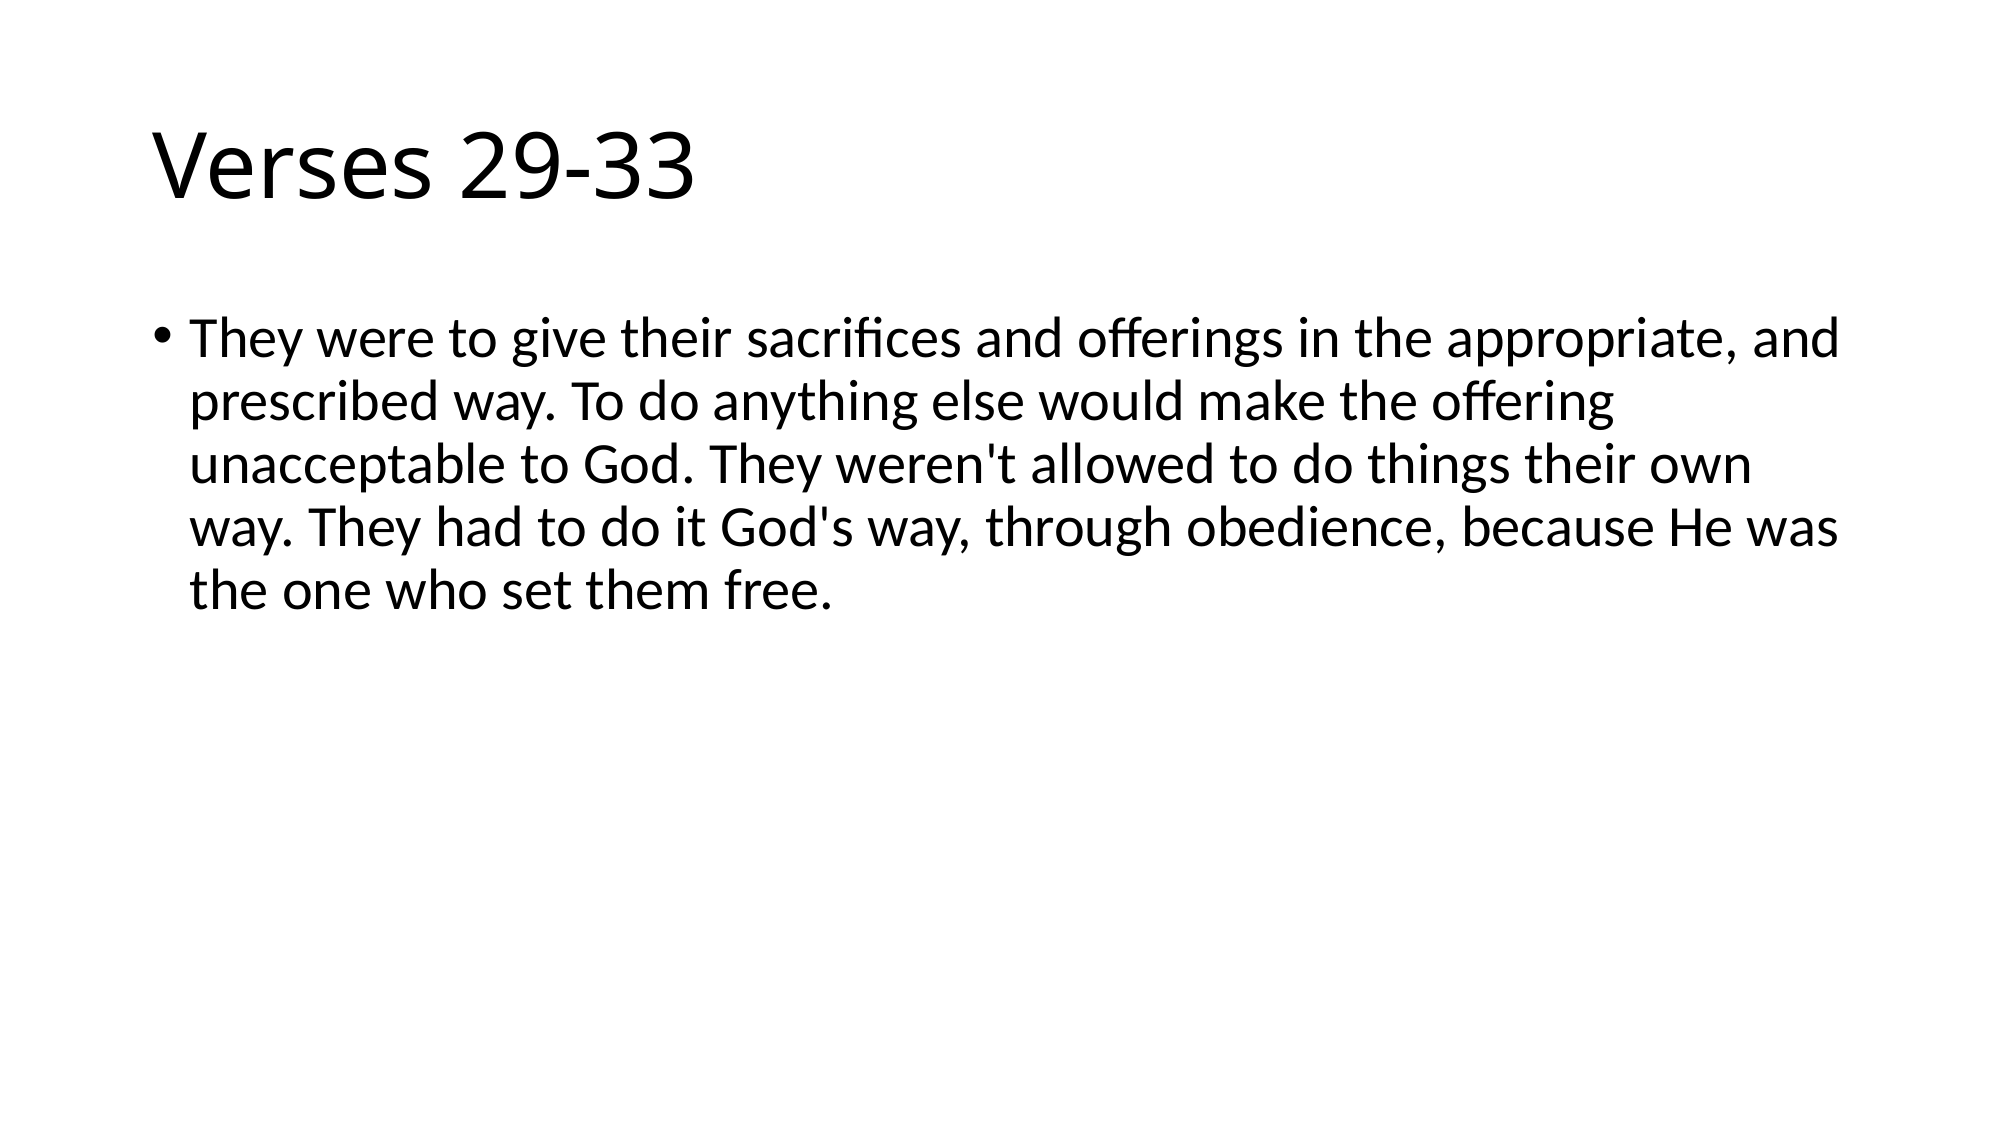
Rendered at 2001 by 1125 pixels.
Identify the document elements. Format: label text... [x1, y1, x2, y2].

title Verses 29-33 [137, 59, 1863, 278]
list They were to give their sacrifices and offerings in the appropriate, and prescribed way. To do anything else would make the offering unacceptable to God. They weren't allowed to do things their own way. They had to do it God's way, through obedience, because He was the one who set them free. [137, 299, 1863, 1014]
